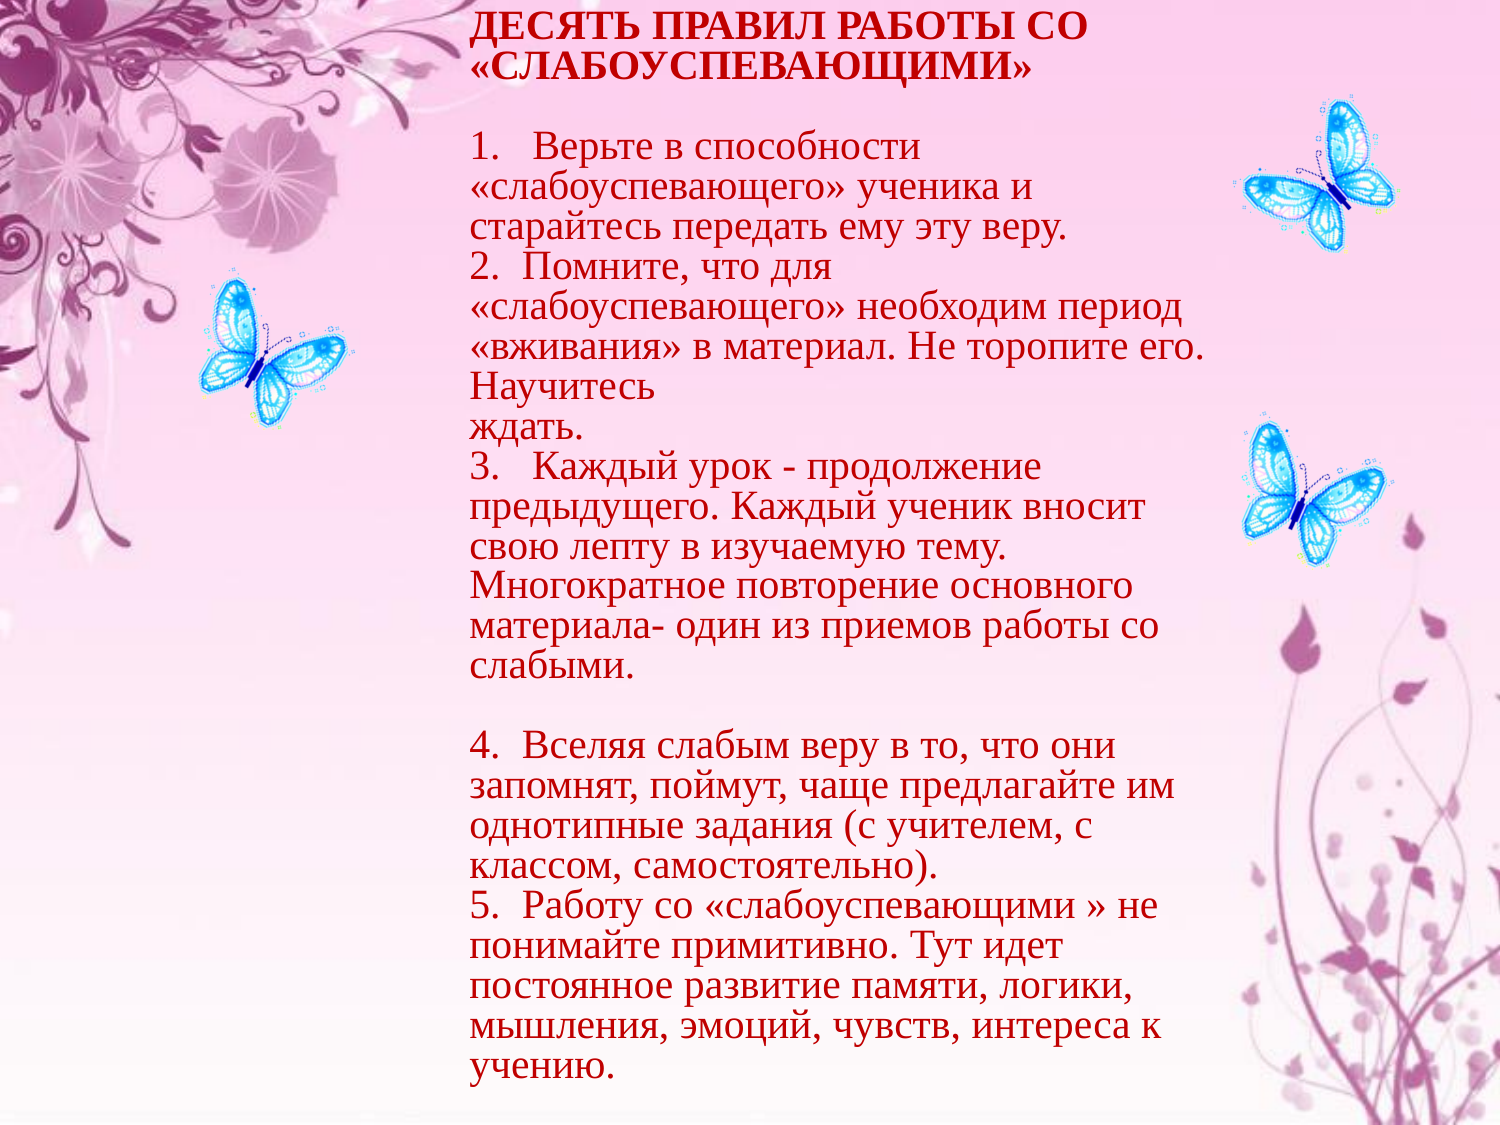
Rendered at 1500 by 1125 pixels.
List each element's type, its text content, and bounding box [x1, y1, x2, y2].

text_box ДЕСЯТЬ ПРАВИЛ РАБОТЫ СО «СЛАБОУСПЕВАЮЩИМИ» 1. Верьте в способности «слабоуспевающего» ученика и старайтесь передать ему эту веру. 2. Помните, что для «слабоуспевающего» необходим период «вживания» в материал. Не торопите его. Научитесь ждать. 3. Каждый урок - продолжение предыдущего. Каждый ученик вносит свою лепту в изучаемую тему. Многократное повторение основного материала- один из приемов работы со слабыми. 4. Вселяя слабым веру в то, что они запомнят, поймут, чаще предлагайте им однотипные задания (с учителем, с классом, самостоятельно). 5. Работу со «слабоуспевающими » не понимайте примитивно. Тут идет постоянное развитие памяти, логики, мышления, эмоций, чувств, интереса к учению. [454, 0, 1235, 1095]
picture [0, 0, 1500, 1125]
